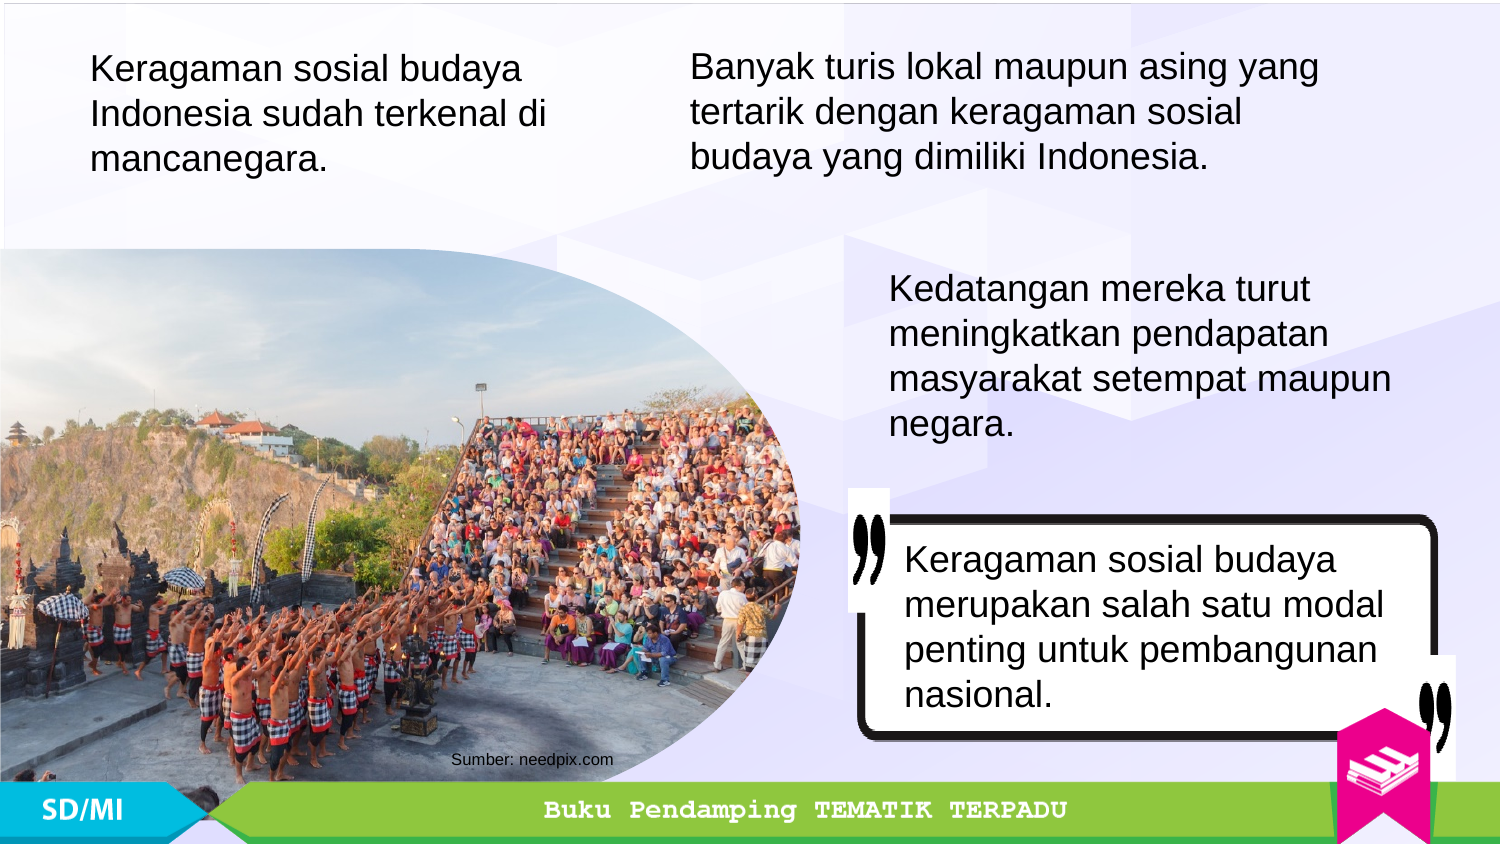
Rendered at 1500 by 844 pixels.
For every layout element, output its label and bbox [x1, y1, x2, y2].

text_box [848, 488, 1497, 706]
picture [0, 2, 1500, 844]
